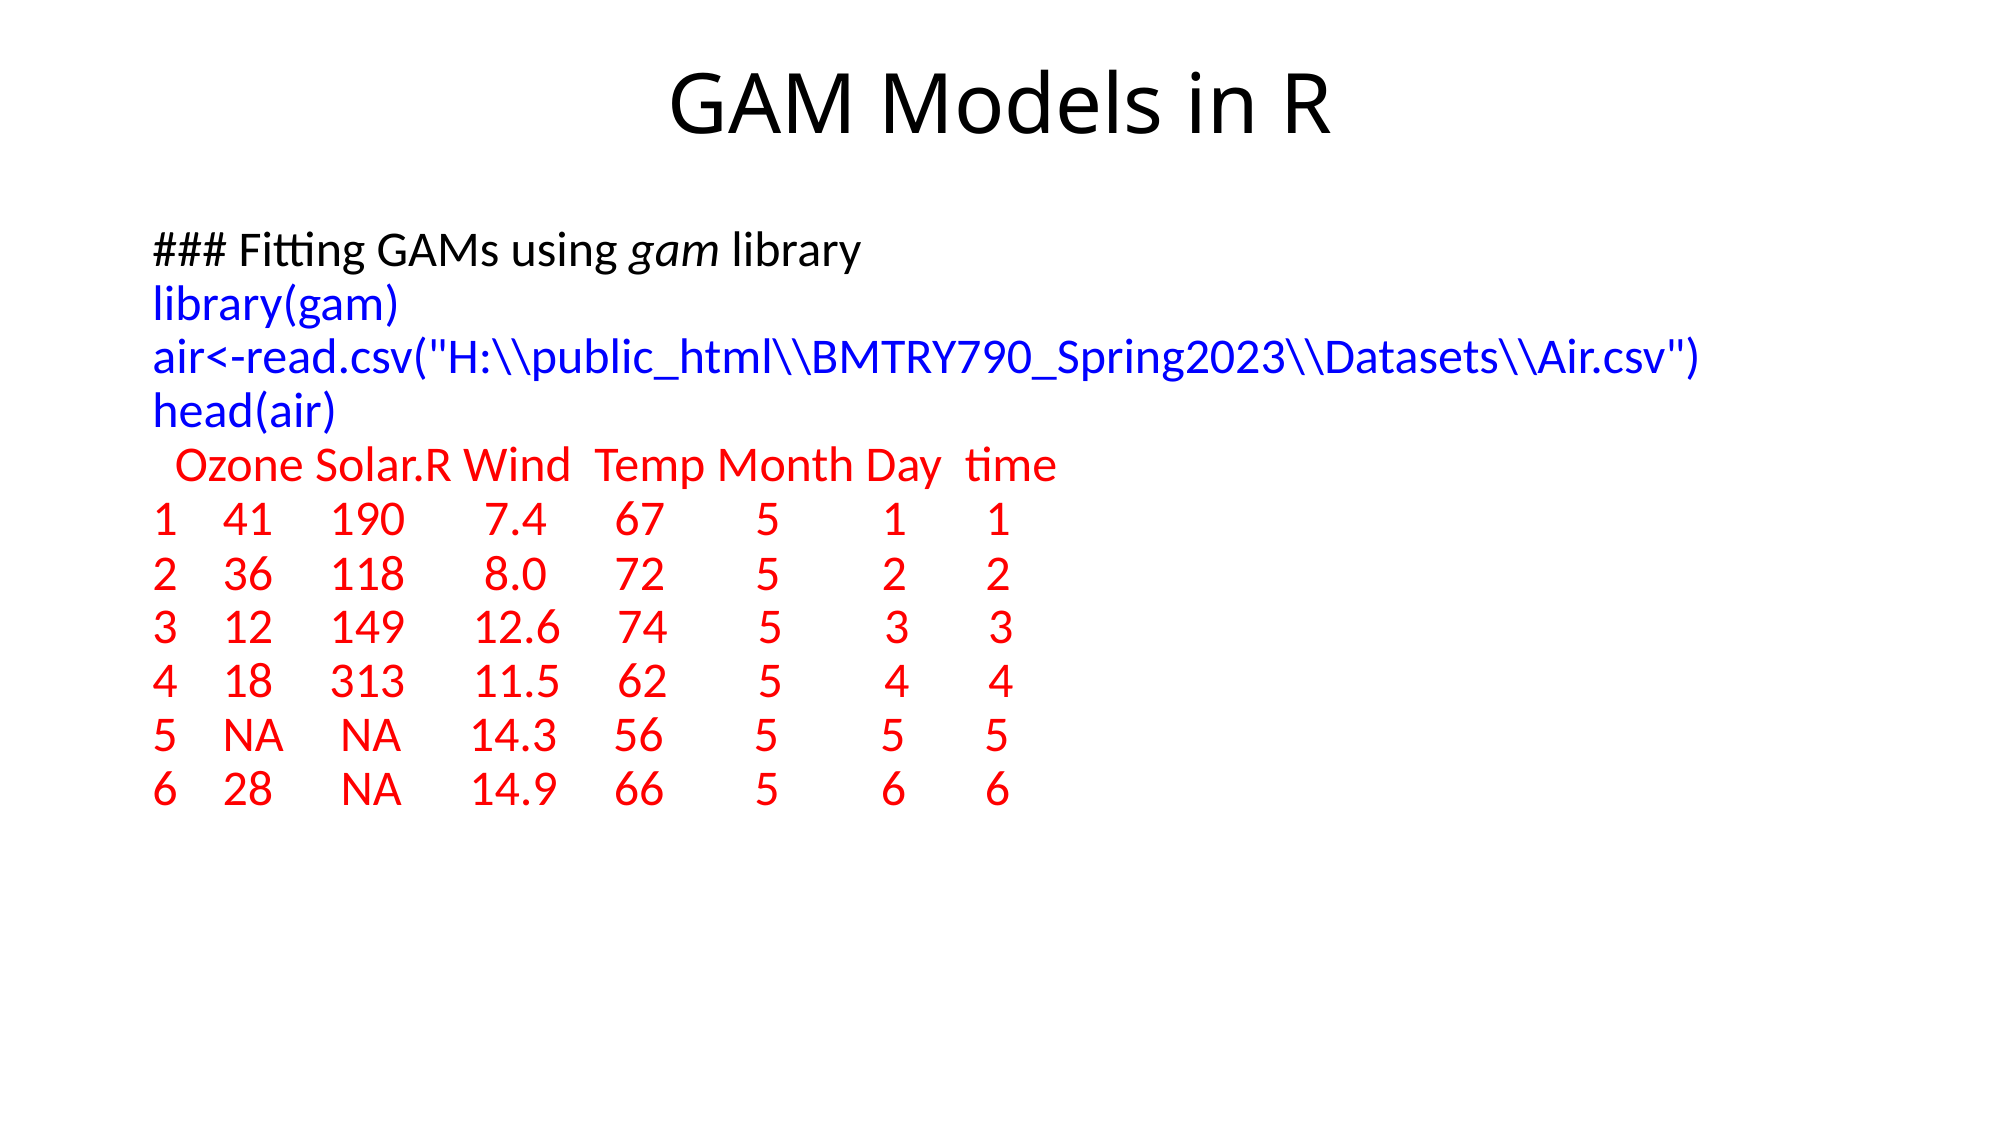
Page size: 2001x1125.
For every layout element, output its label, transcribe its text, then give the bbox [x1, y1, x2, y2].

list ### Fitting GAMs using gam library library(gam) air<-read.csv("H:\\public_html\\BMTRY790_Spring2023\\Datasets\\Air.csv") head(air) Ozone Solar.R Wind Temp Month Day time 1 41 190 7.4 67 5 1 1 2 36 118 8.0 72 5 2 2 3 12 149 12.6 74 5 3 3 4 18 313 11.5 62 5 4 4 5 NA NA 14.3 56 5 5 5 6 28 NA 14.9 66 5 6 6 [137, 215, 1863, 1014]
title GAM Models in R [137, 0, 1863, 215]
